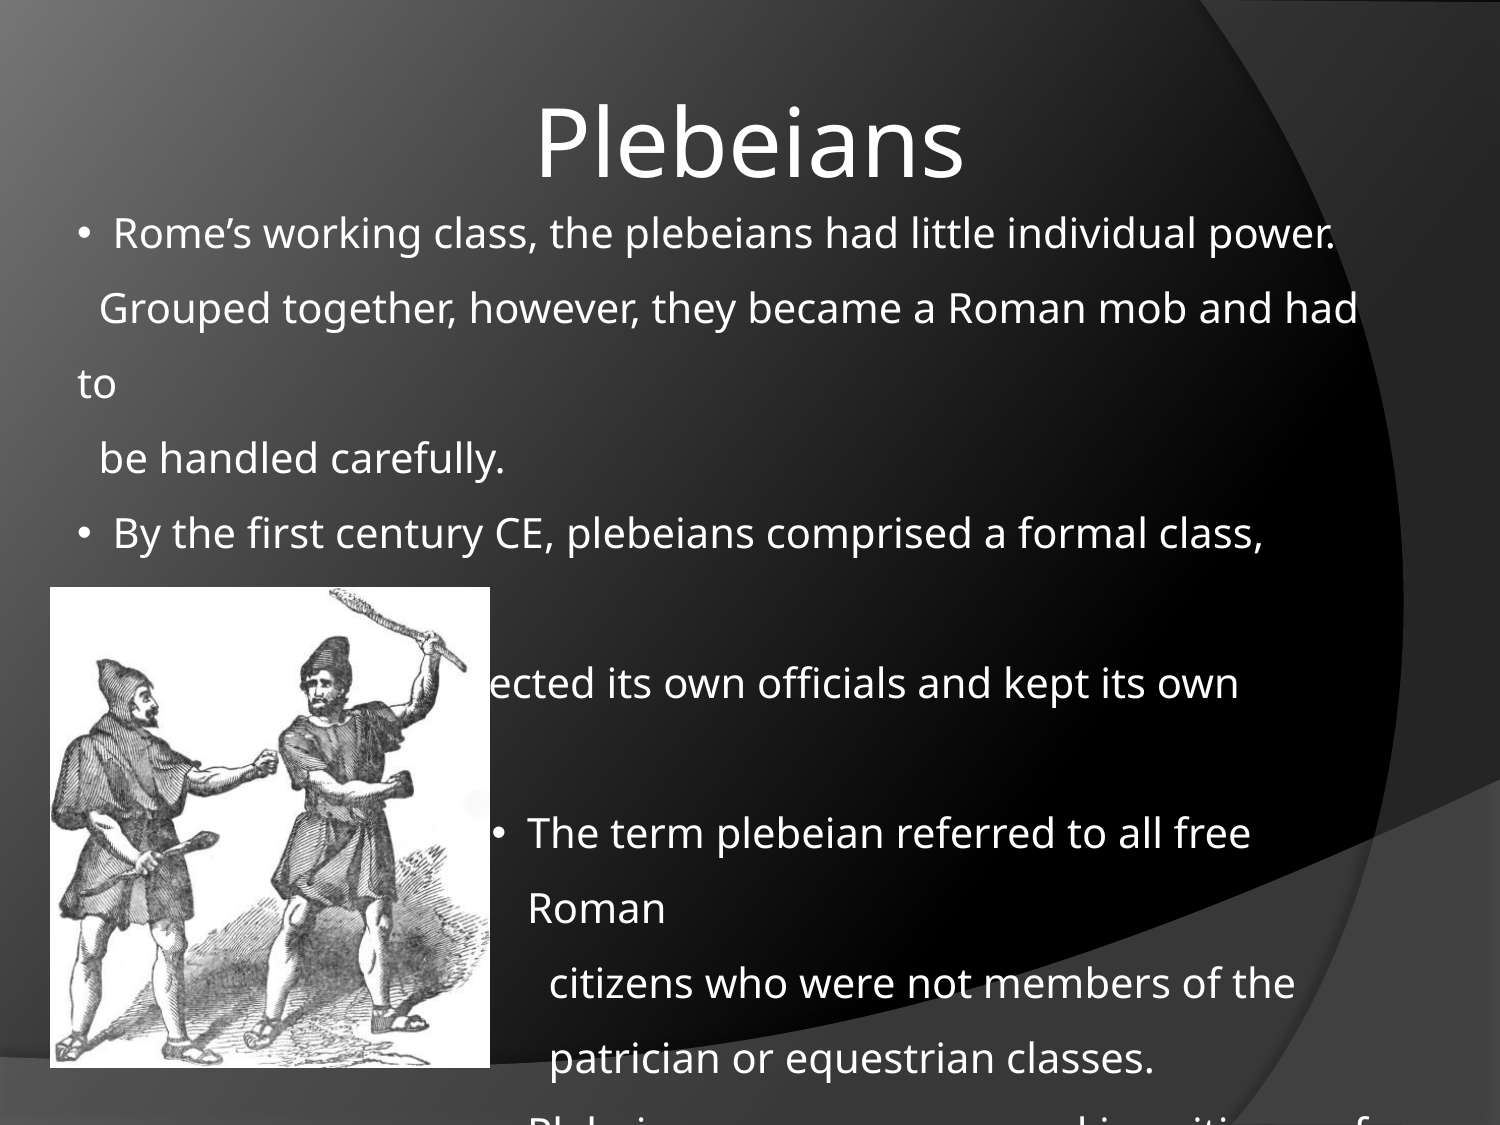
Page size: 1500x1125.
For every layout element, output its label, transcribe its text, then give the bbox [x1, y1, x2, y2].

picture [49, 587, 490, 1068]
text_box Rome’s working class, the plebeians had little individual power. Grouped together, however, they became a Roman mob and had to be handled carefully. By the first century CE, plebeians comprised a formal class, which held its own meetings, elected its own officials and kept its own records. The term plebeian referred to all free Roman citizens who were not members of the patrician or equestrian classes. Plebeians were average working citizens of Rome – _______, ______, builders or craftsmen – who worked hard to support their families and pay their _____. [62, 174, 1400, 1125]
title Plebeians [74, 44, 1426, 233]
